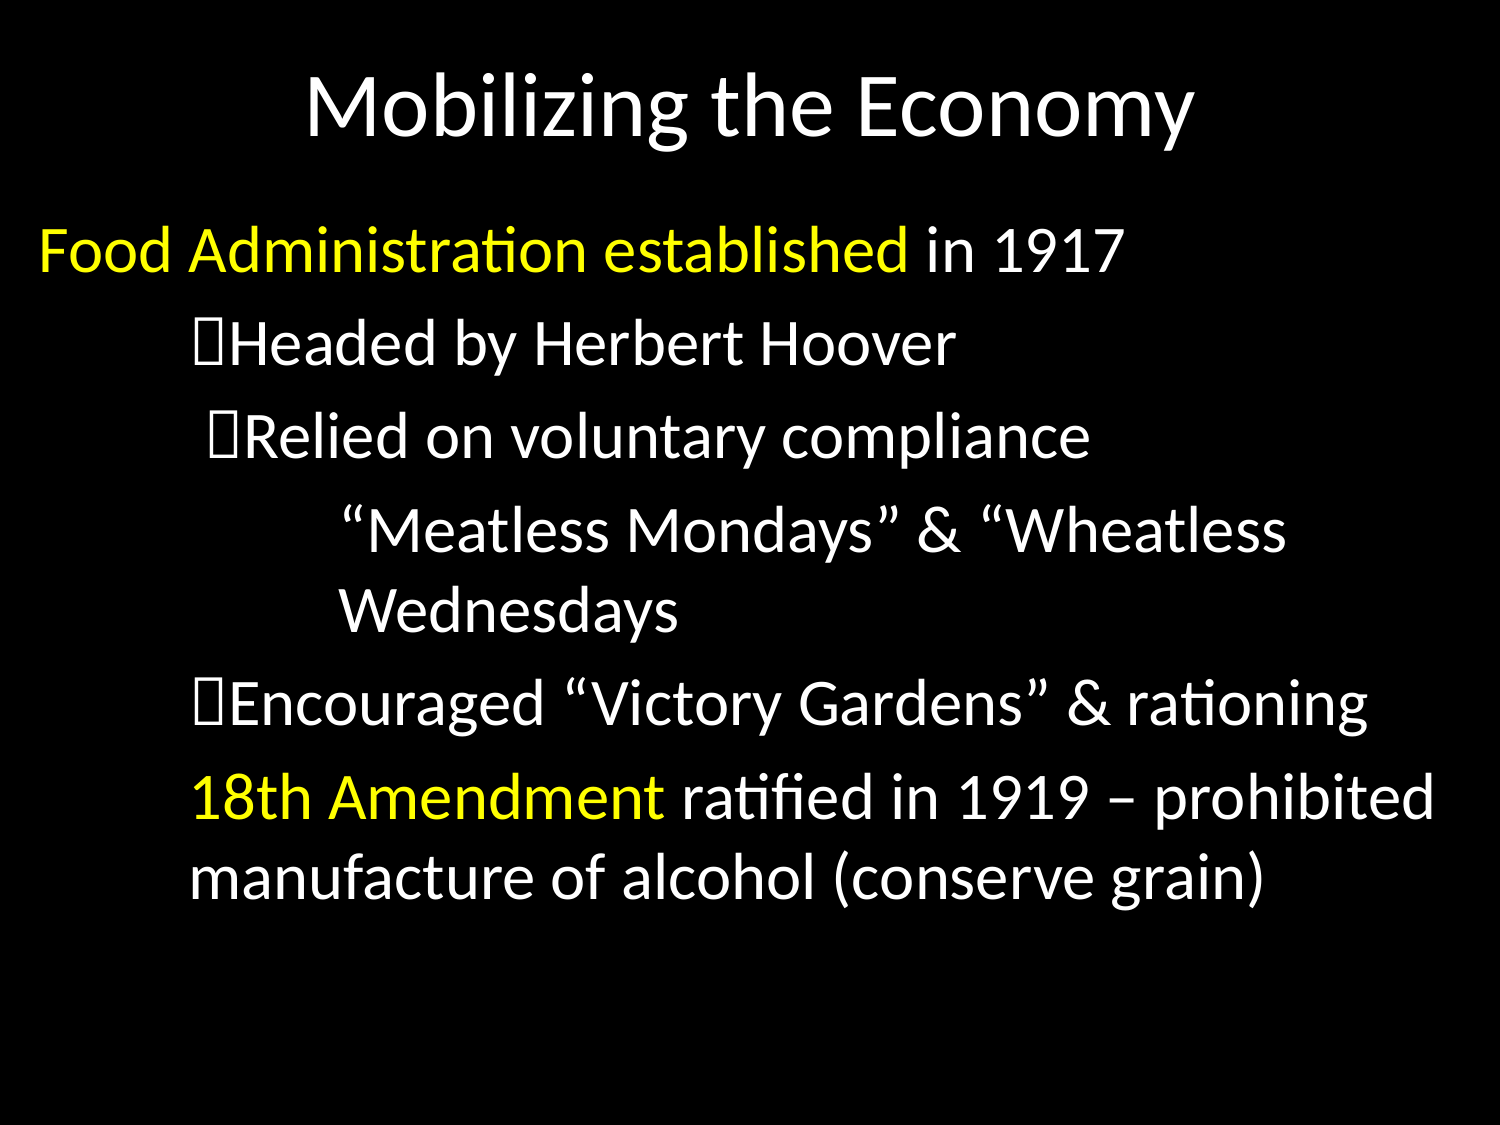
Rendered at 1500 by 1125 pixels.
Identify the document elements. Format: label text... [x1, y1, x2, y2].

list Food Administration established in 1917 Headed by Herbert Hoover Relied on voluntary compliance “Meatless Mondays” & “Wheatless Wednesdays Encouraged “Victory Gardens” & rationing 18th Amendment ratified in 1919 – prohibited manufacture of alcohol (conserve grain) [23, 197, 1474, 1092]
title Mobilizing the Economy [75, 19, 1425, 180]
